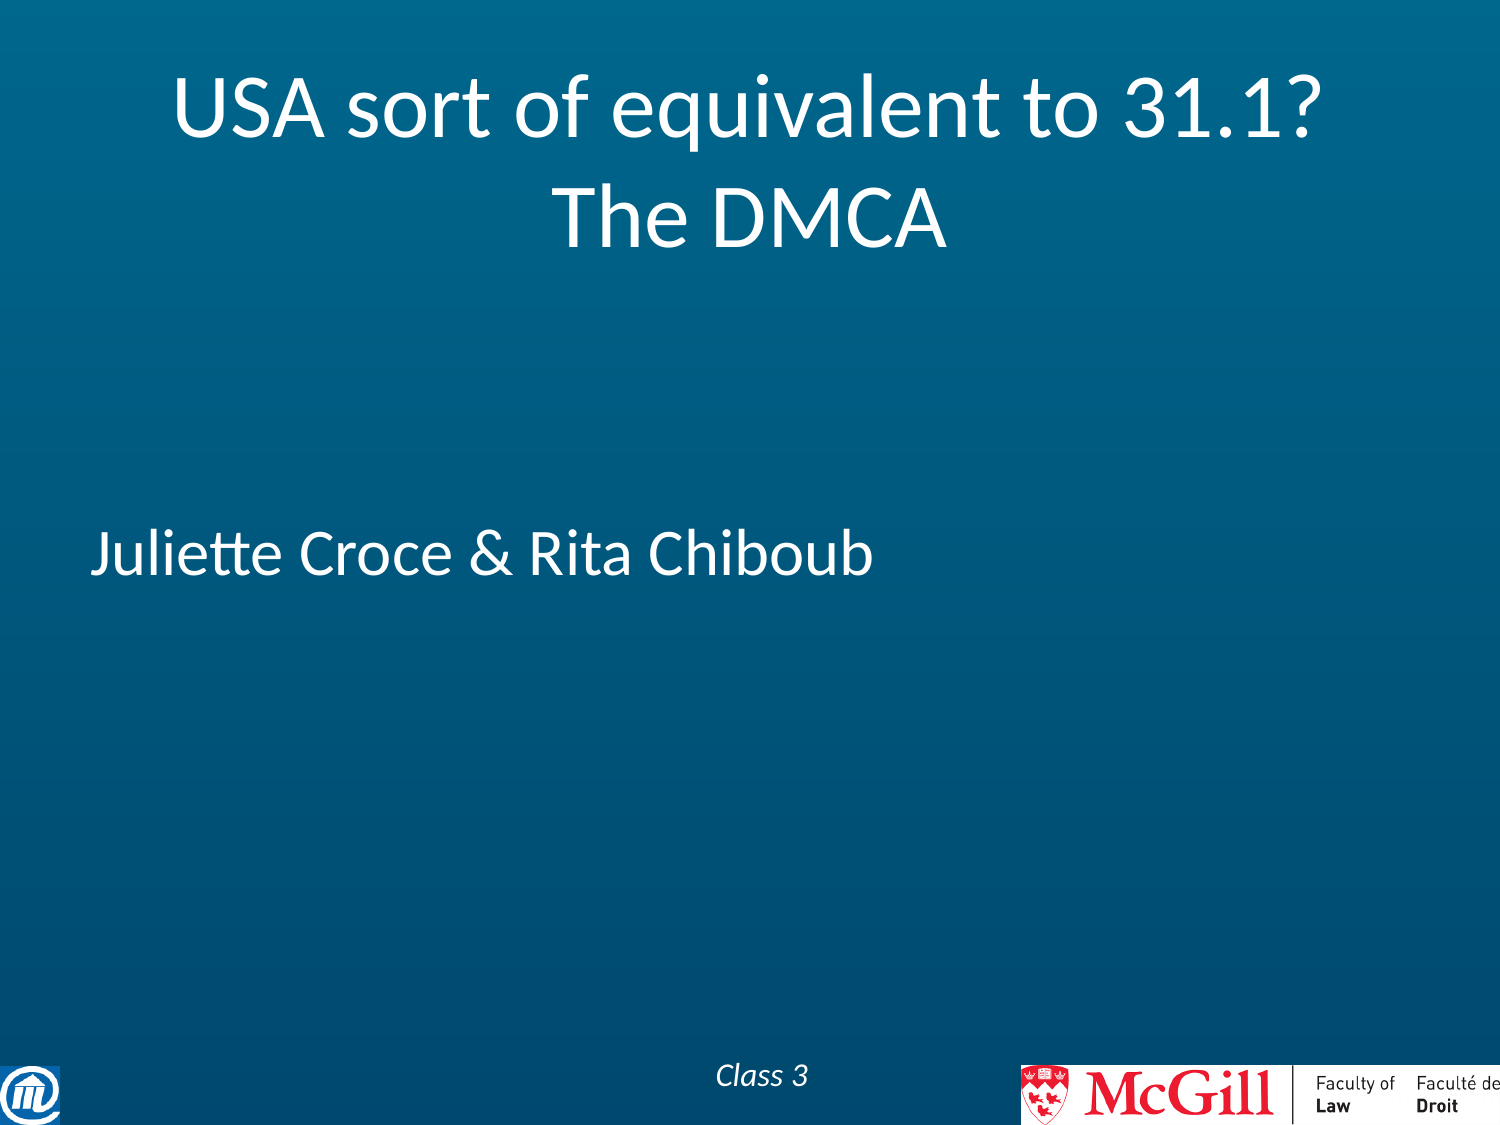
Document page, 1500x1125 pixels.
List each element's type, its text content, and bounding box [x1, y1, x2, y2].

list Juliette Croce & Rita Chiboub [75, 314, 1425, 1005]
footer Class 3 [490, 1042, 1034, 1103]
title USA sort of equivalent to 31.1? The DMCA [75, 45, 1425, 268]
picture [1022, 1066, 1500, 1125]
picture [0, 1067, 59, 1125]
